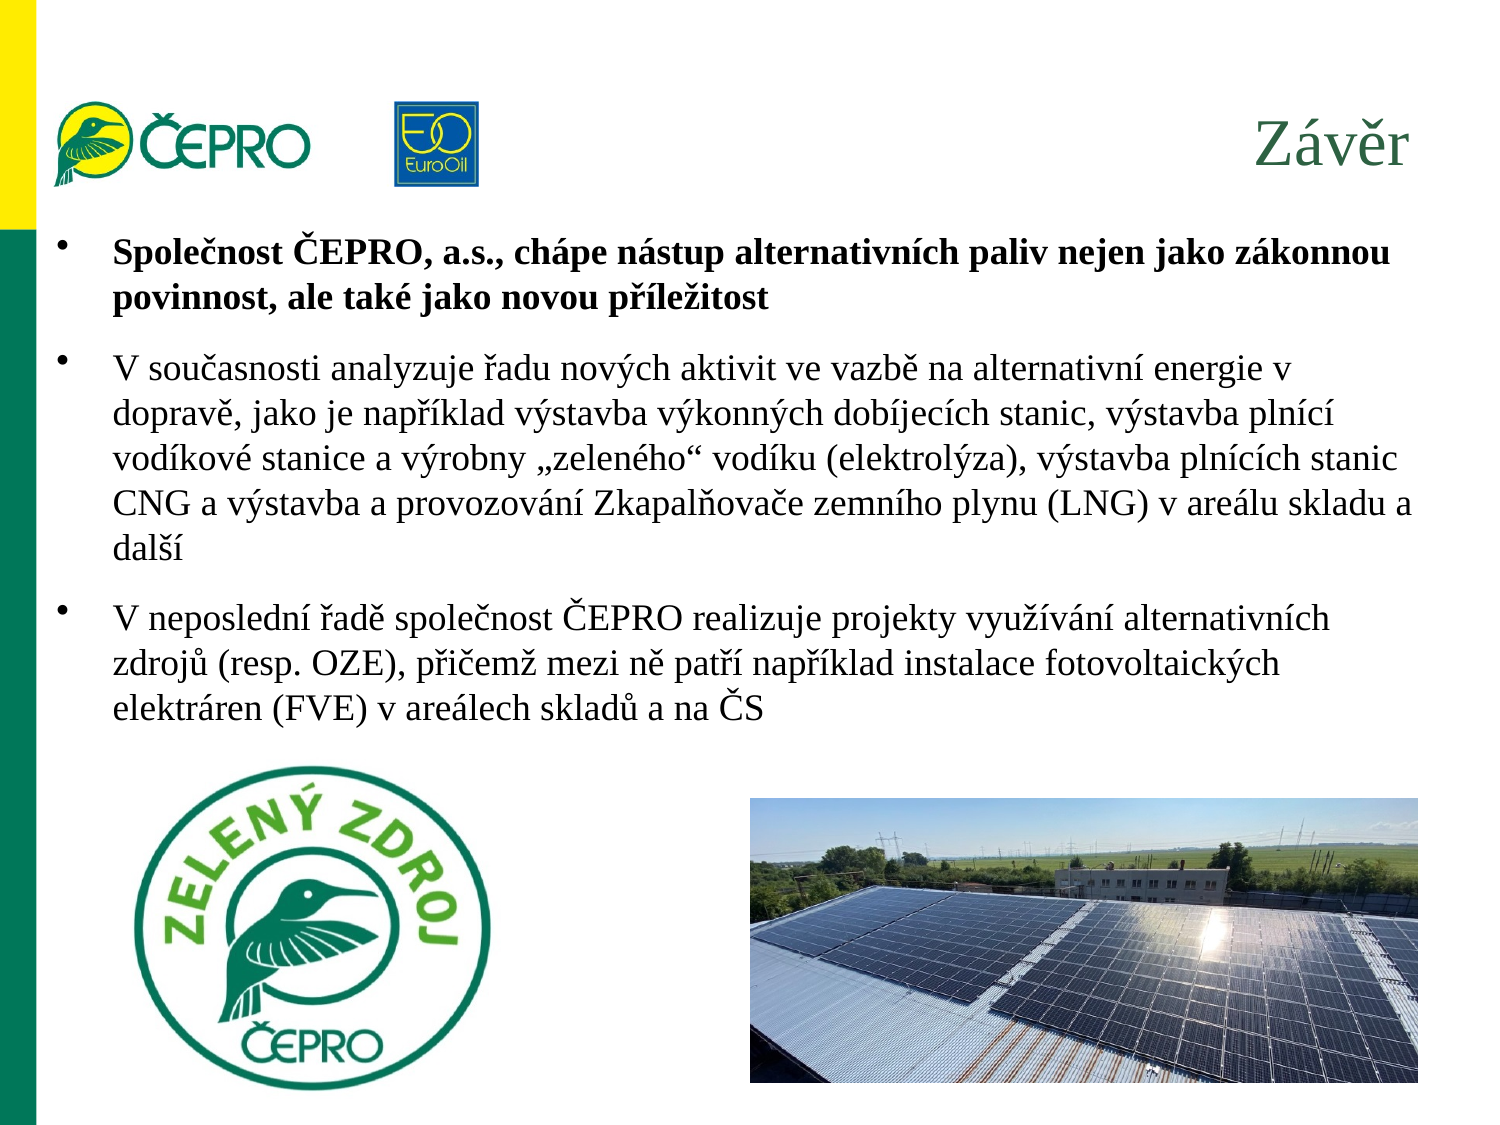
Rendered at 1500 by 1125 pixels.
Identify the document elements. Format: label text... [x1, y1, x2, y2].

picture [53, 101, 479, 187]
title Závěr [501, 44, 1426, 233]
picture [111, 751, 526, 1107]
picture [749, 798, 1419, 1083]
list Společnost ČEPRO, a.s., chápe nástup alternativních paliv nejen jako zákonnou povinnost, ale také jako novou příležitost V současnosti analyzuje řadu nových aktivit ve vazbě na alternativní energie v dopravě, jako je například výstavba výkonných dobíjecích stanic, výstavba plnící vodíkové stanice a výrobny „zeleného“ vodíku (elektrolýza), výstavba plnících stanic CNG a výstavba a provozování Zkapalňovače zemního plynu (LNG) v areálu skladu a další V neposlední řadě společnost ČEPRO realizuje projekty využívání alternativních zdrojů (resp. OZE), přičemž mezi ně patří například instalace fotovoltaických elektráren (FVE) v areálech skladů a na ČS [41, 219, 1436, 622]
